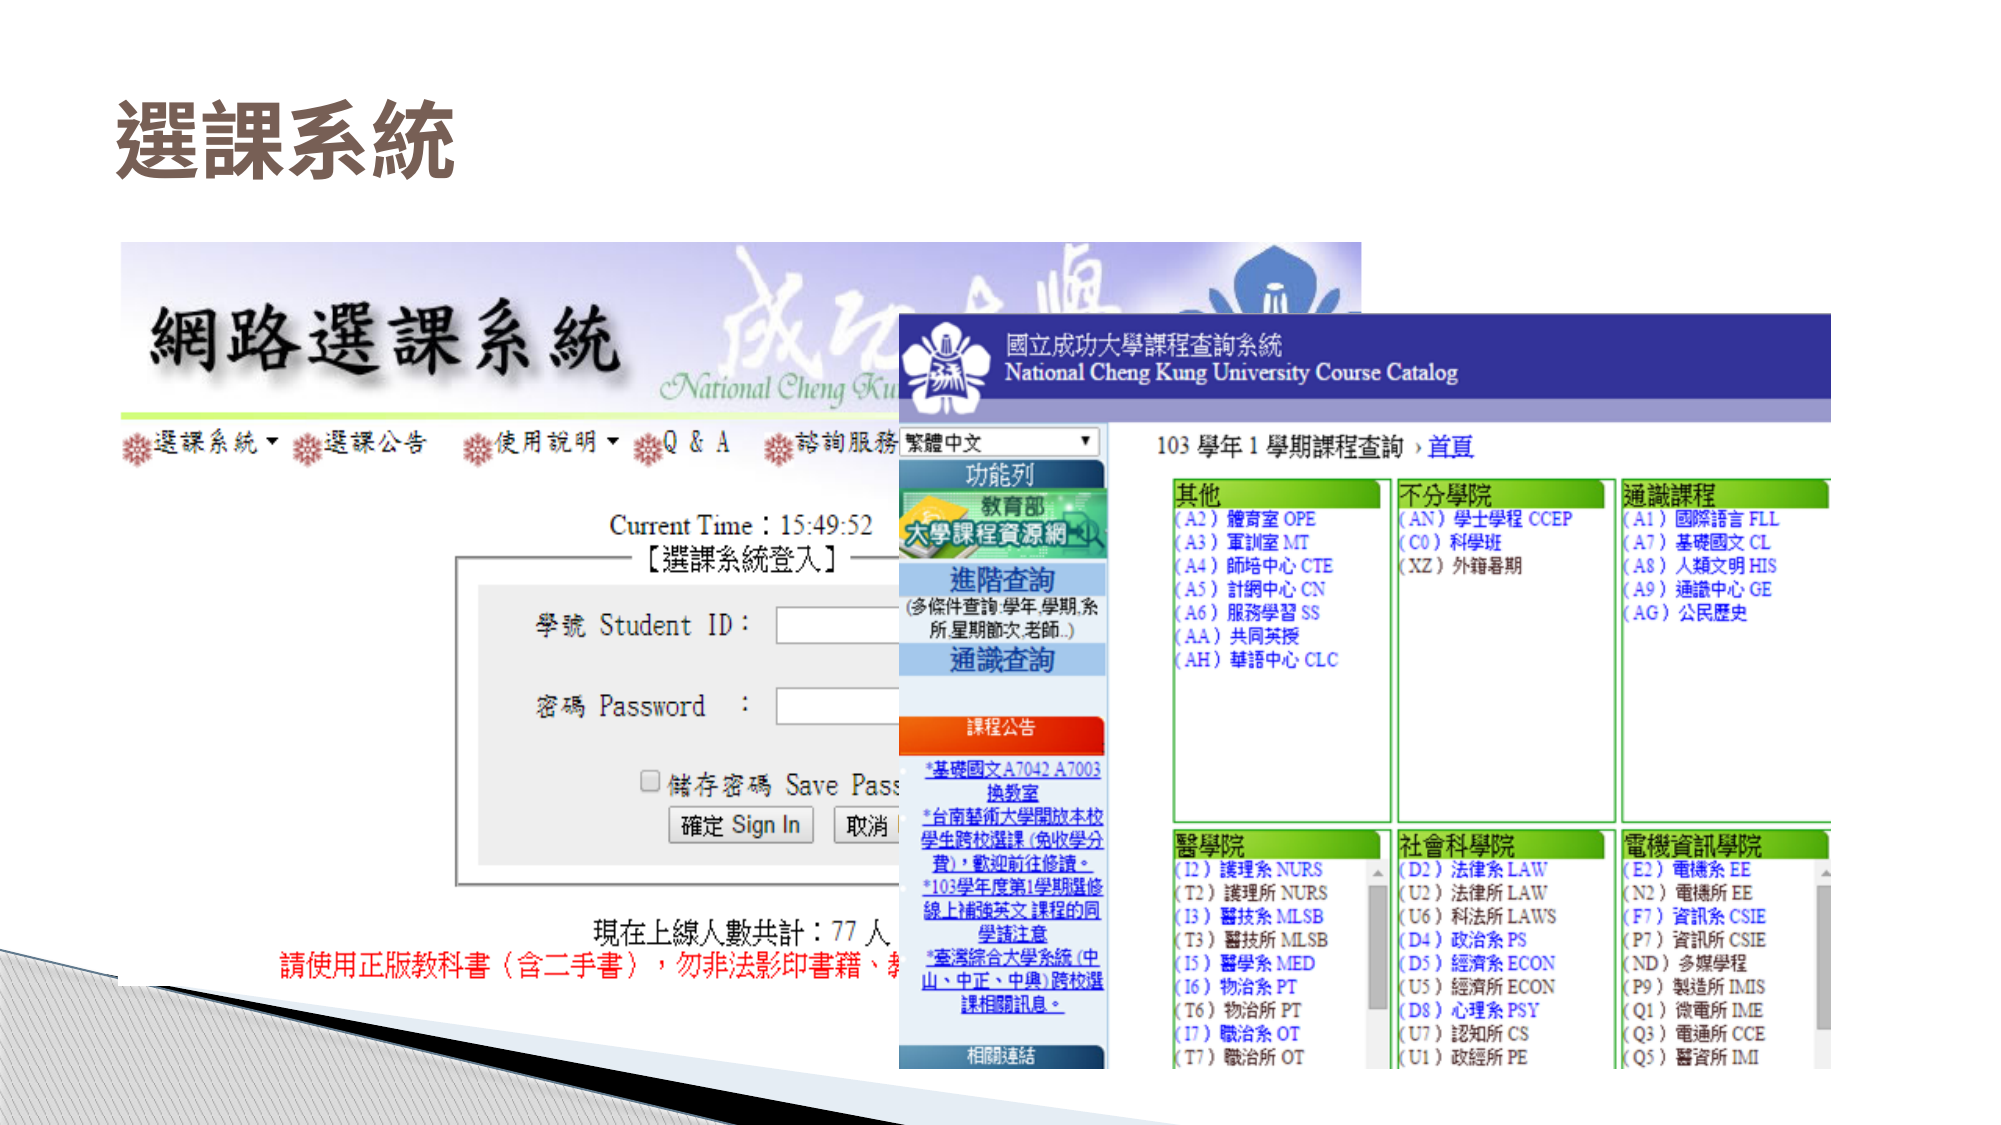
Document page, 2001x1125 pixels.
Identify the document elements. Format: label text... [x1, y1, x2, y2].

title 選課系統 [99, 45, 1900, 233]
picture [118, 242, 1831, 1069]
